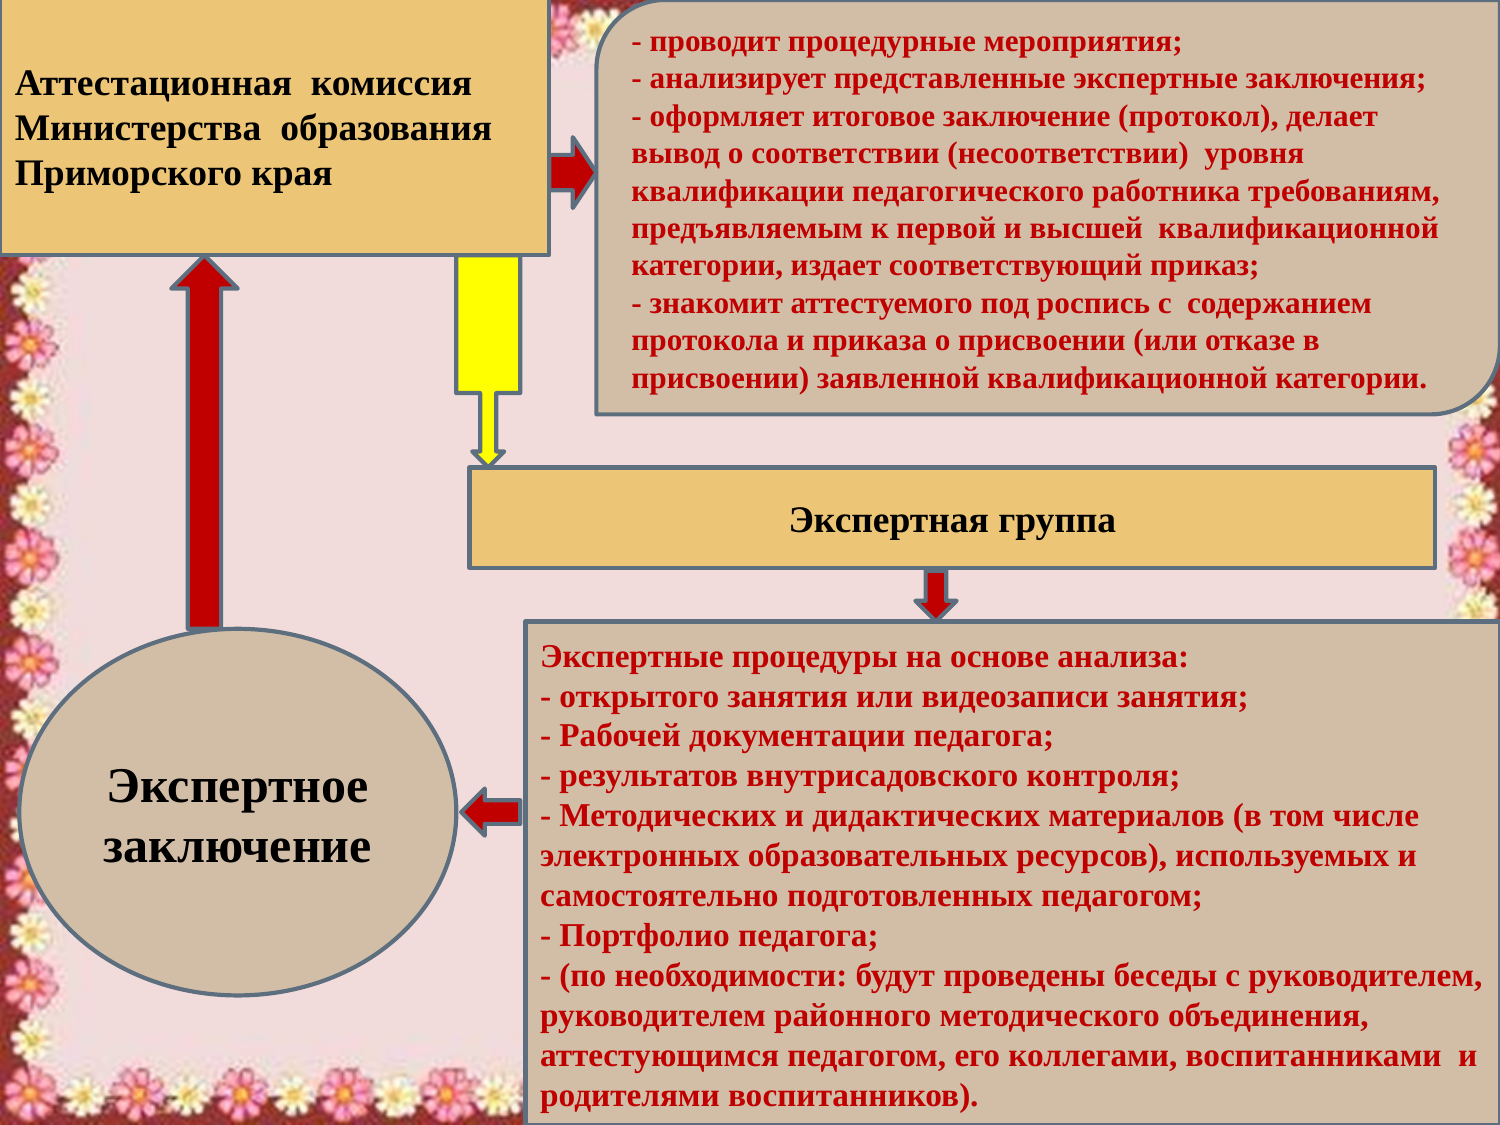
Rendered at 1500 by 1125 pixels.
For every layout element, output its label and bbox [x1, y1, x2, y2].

list [0, 0, 1500, 1125]
